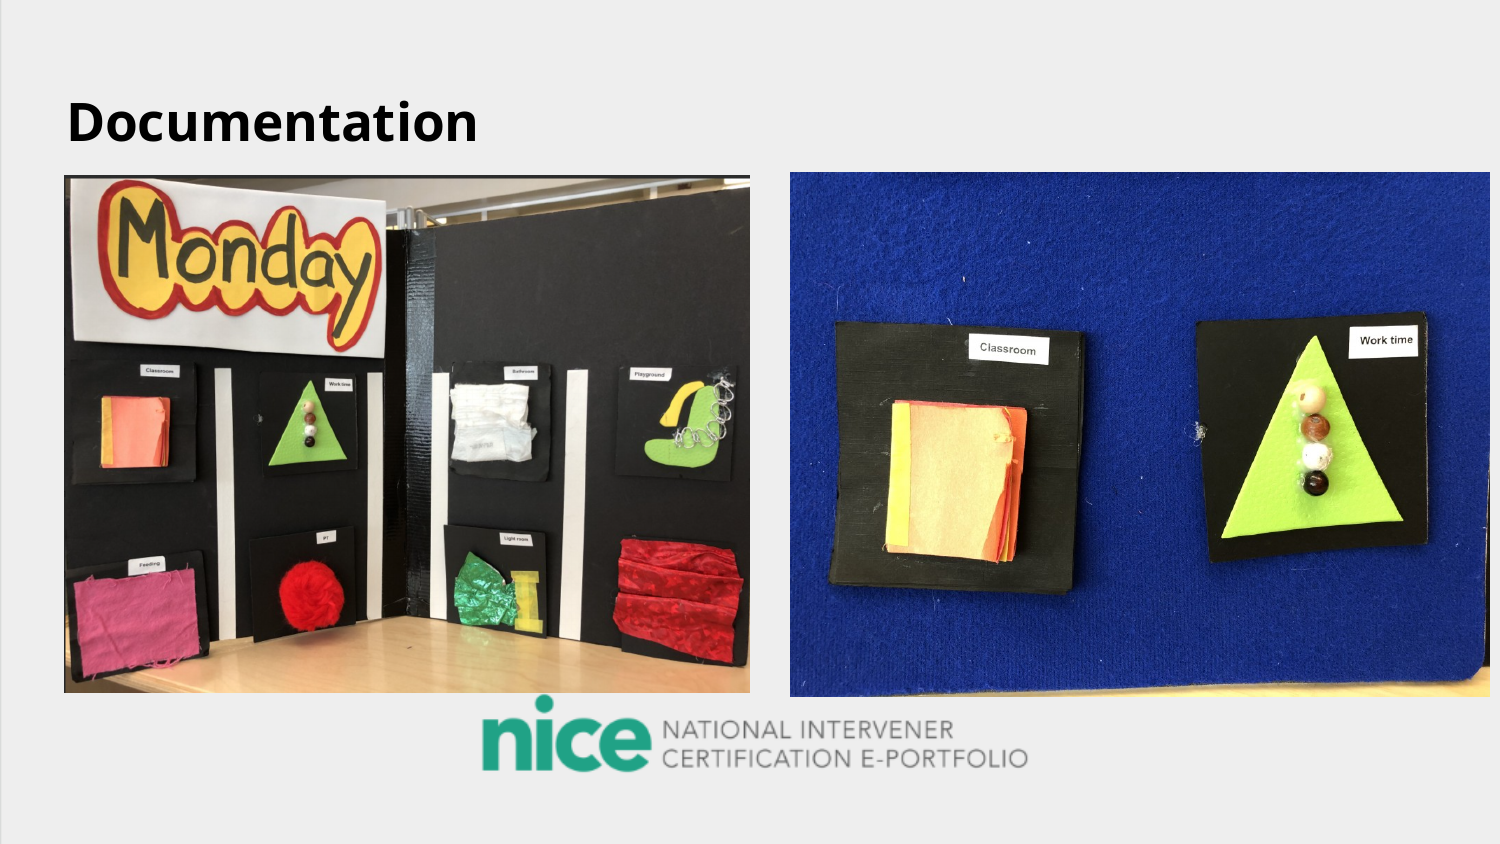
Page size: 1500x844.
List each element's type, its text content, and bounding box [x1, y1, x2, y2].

picture [0, 0, 1500, 844]
title Documentation [51, 72, 1449, 167]
